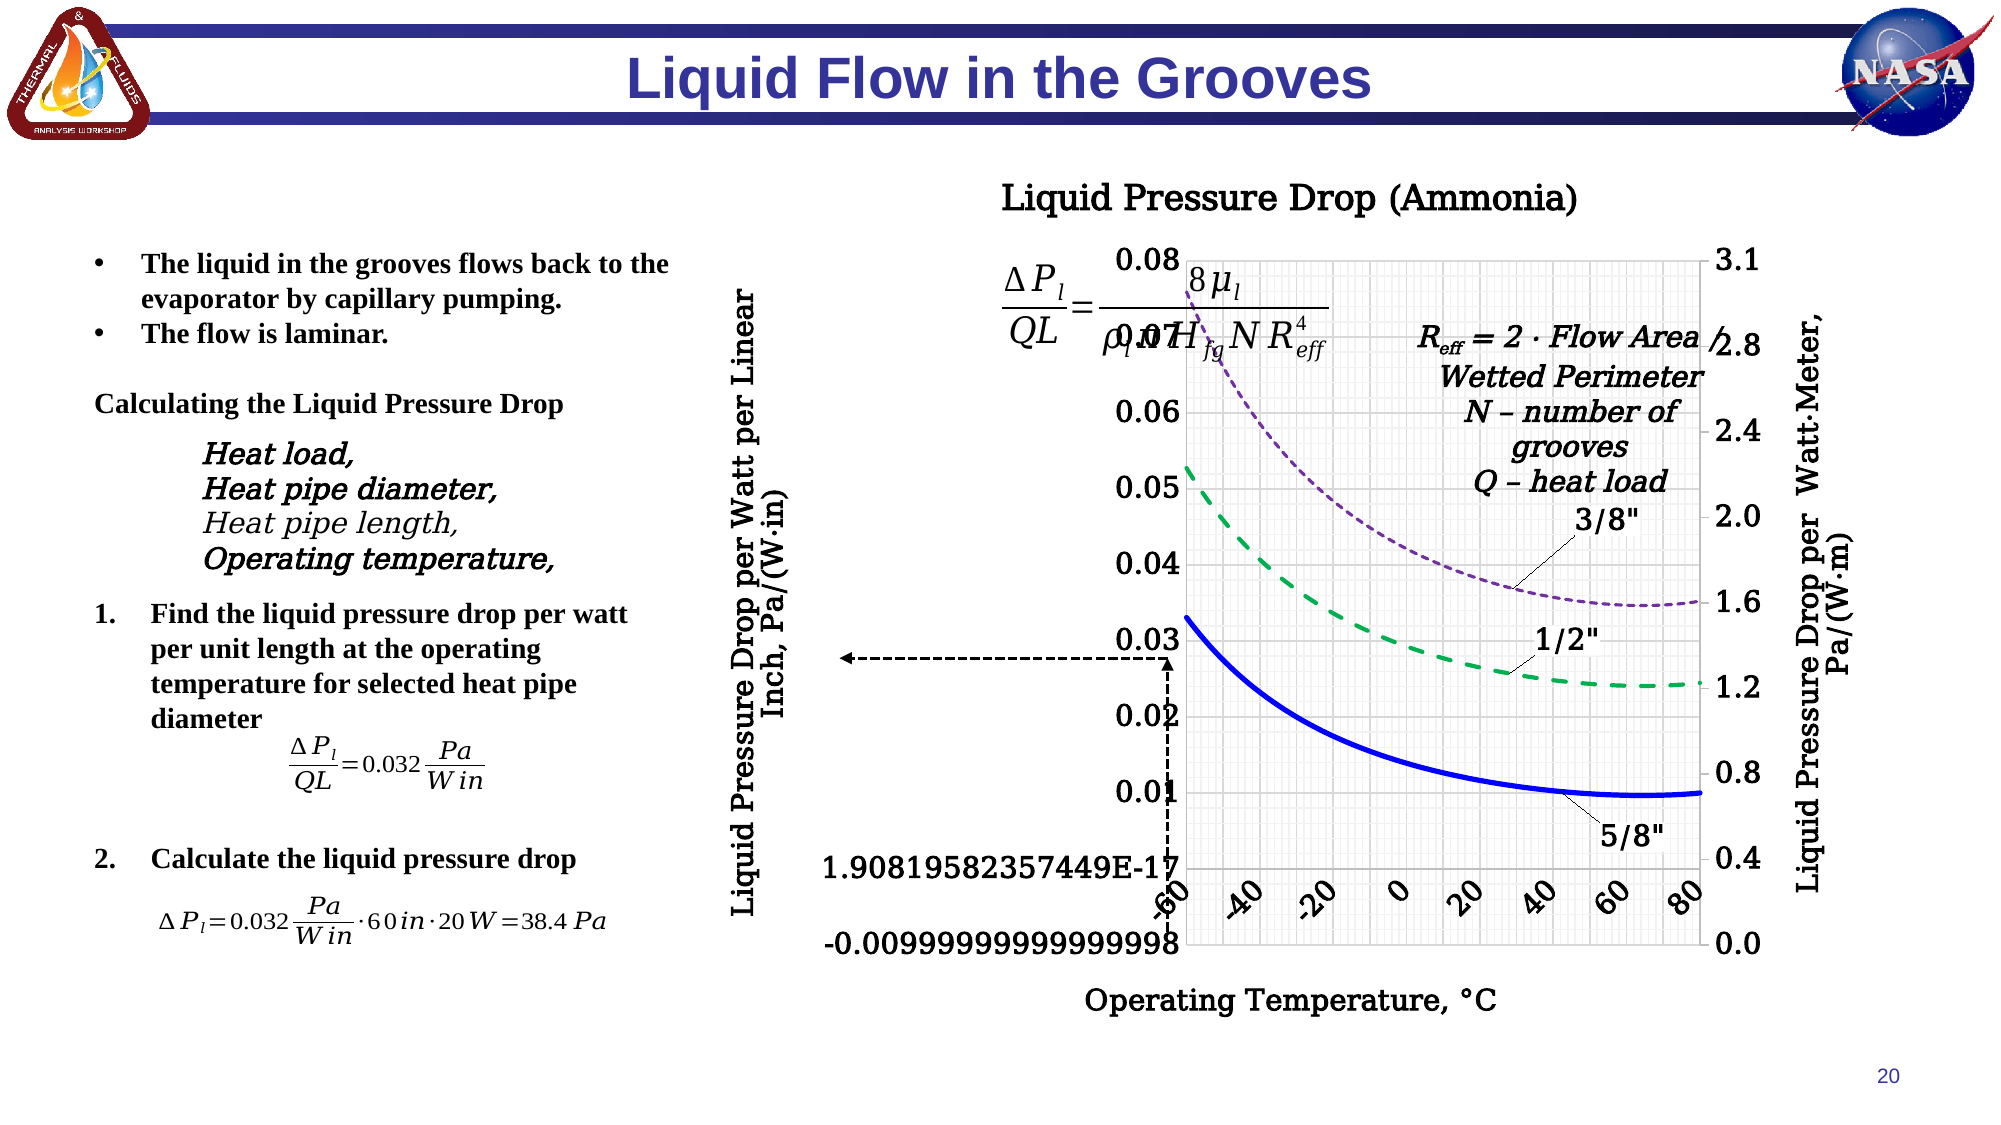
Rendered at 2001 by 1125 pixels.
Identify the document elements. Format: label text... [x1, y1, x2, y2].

chart [693, 146, 1887, 1051]
picture [1824, 0, 2000, 149]
slide_number 20 [1483, 1049, 1901, 1101]
picture [7, 7, 150, 141]
text_box The liquid in the grooves flows back to the evaporator by capillary pumping. The flow is laminar. Calculating the Liquid Pressure Drop Find the liquid pressure drop per watt per unit length at the operating temperature for selected heat pipe diameter Calculate the liquid pressure drop [79, 237, 687, 1022]
title Liquid Flow in the Grooves [99, 30, 1901, 119]
